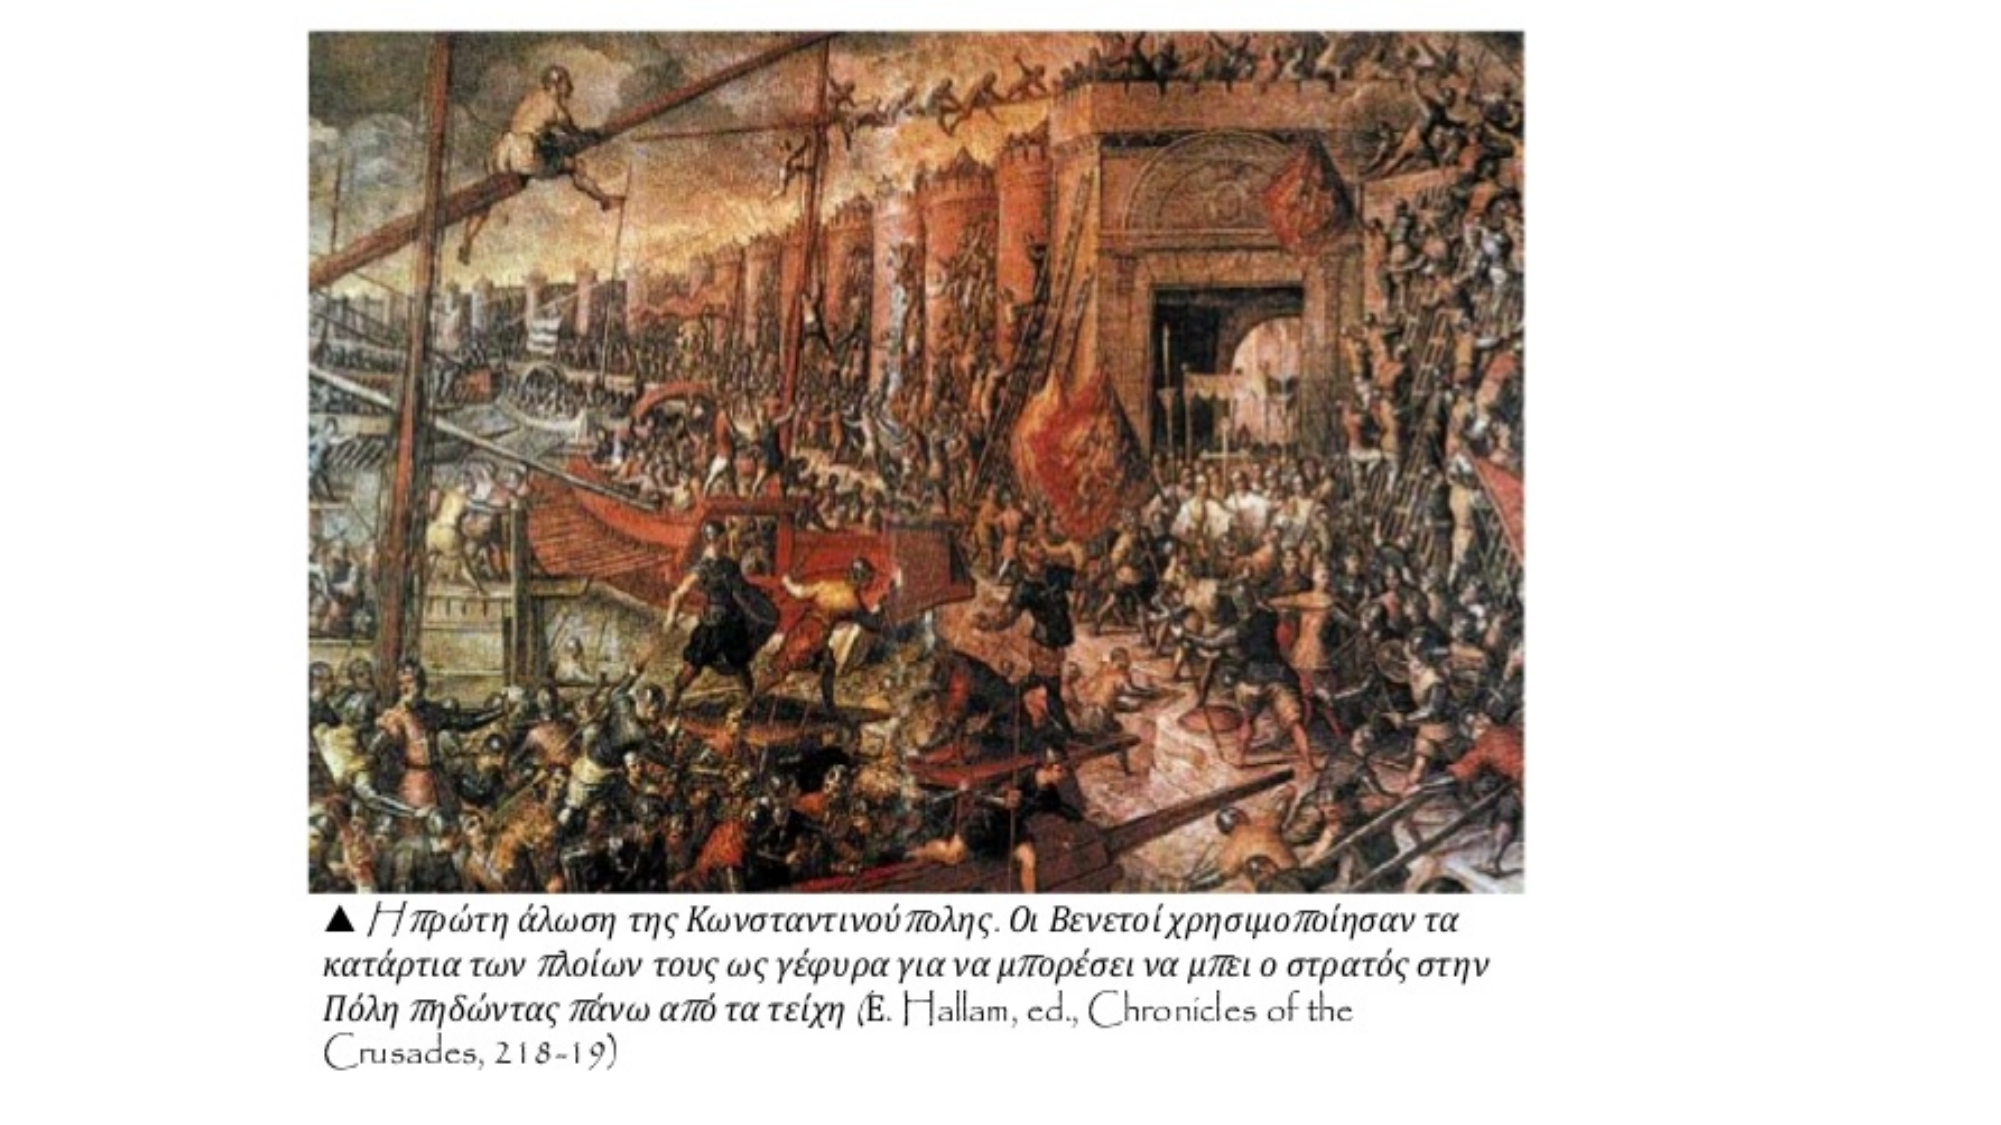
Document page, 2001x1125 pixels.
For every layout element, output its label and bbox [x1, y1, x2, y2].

picture [202, 0, 1633, 1125]
